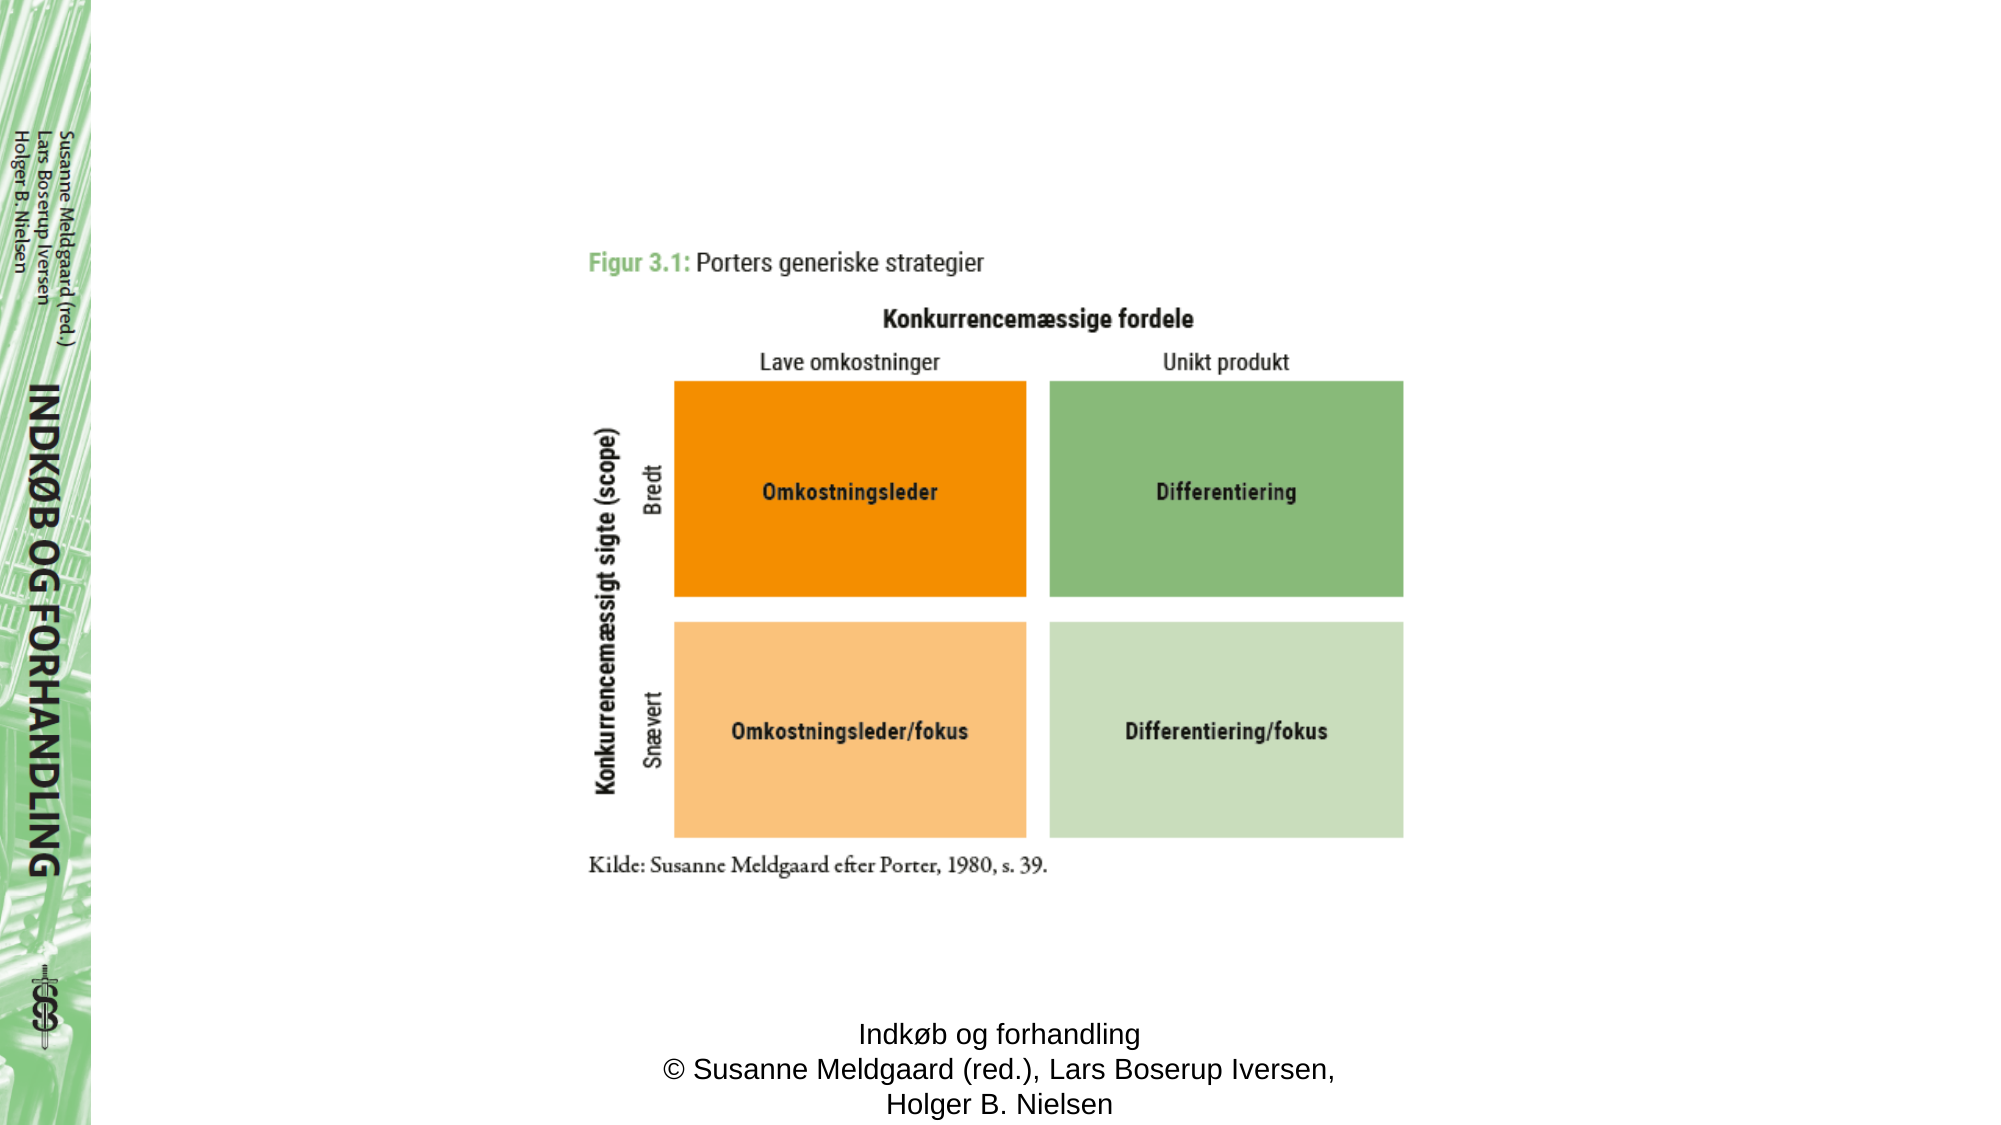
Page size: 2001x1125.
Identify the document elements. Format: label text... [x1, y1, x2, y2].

picture [0, 0, 91, 1125]
text_box Indkøb og forhandling © Susanne Meldgaard (red.), Lars Boserup Iversen, Holger B. Nielsen [604, 1007, 1396, 1086]
picture [565, 228, 1435, 897]
